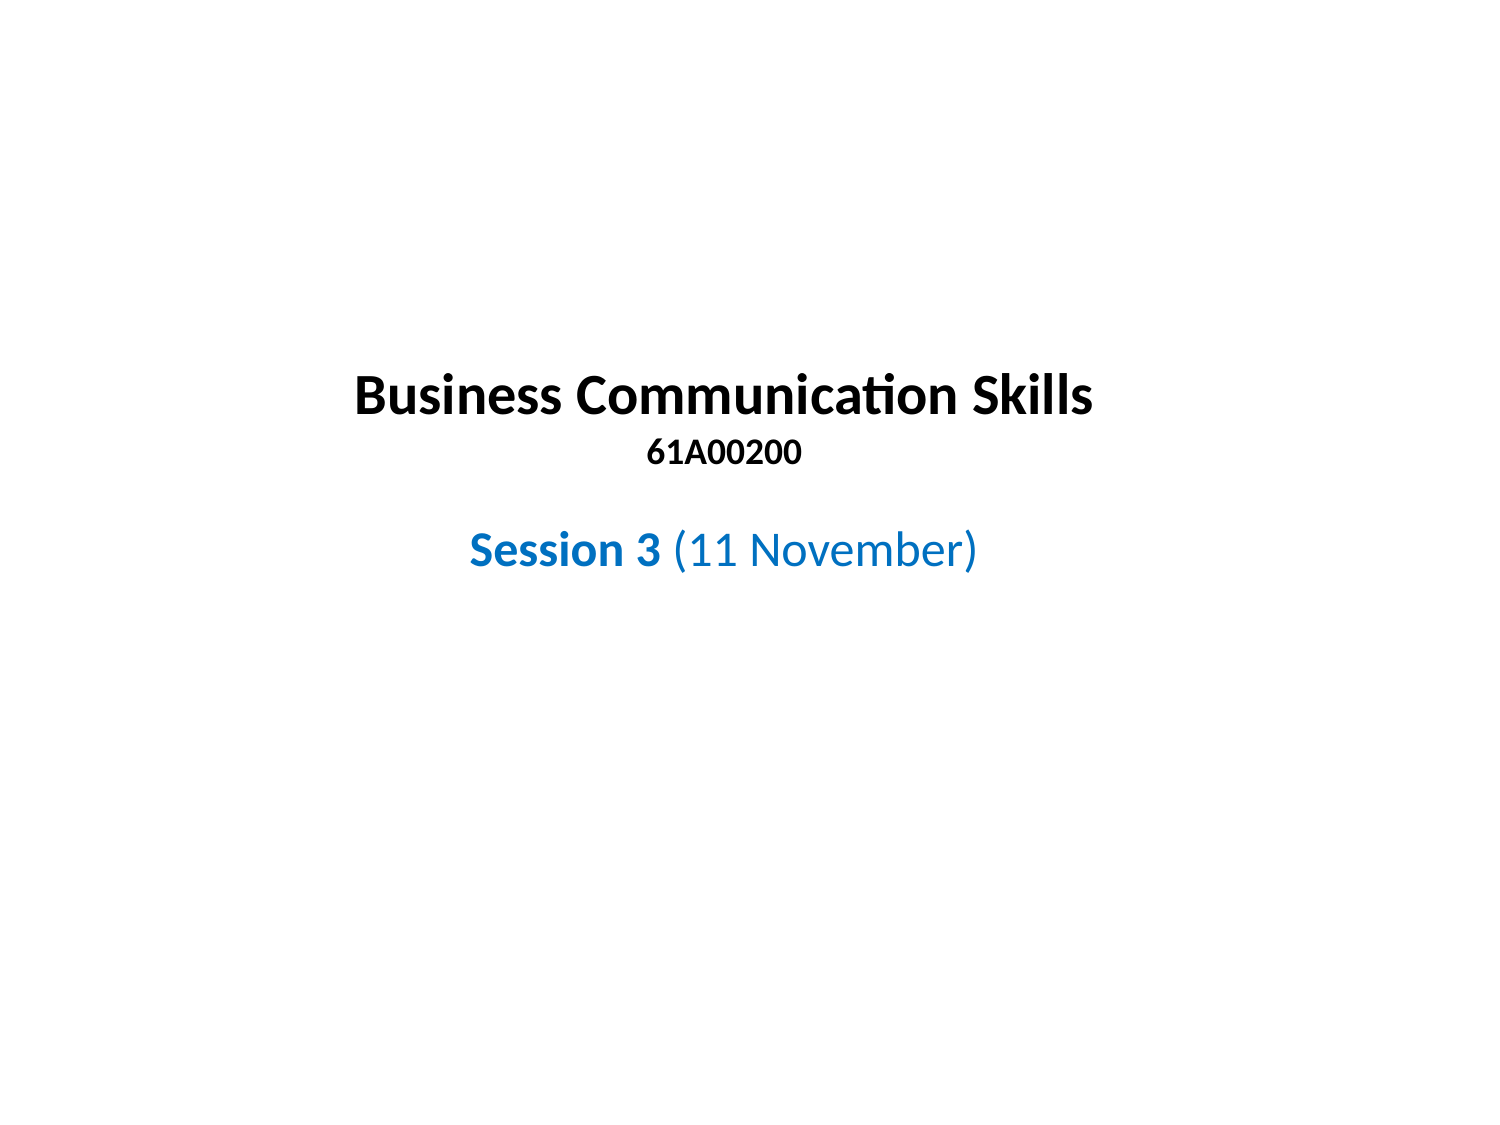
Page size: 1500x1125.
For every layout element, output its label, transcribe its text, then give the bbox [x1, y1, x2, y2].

text_box Business Communication Skills 61A00200 Session 3 (11 November) [273, 69, 1175, 585]
